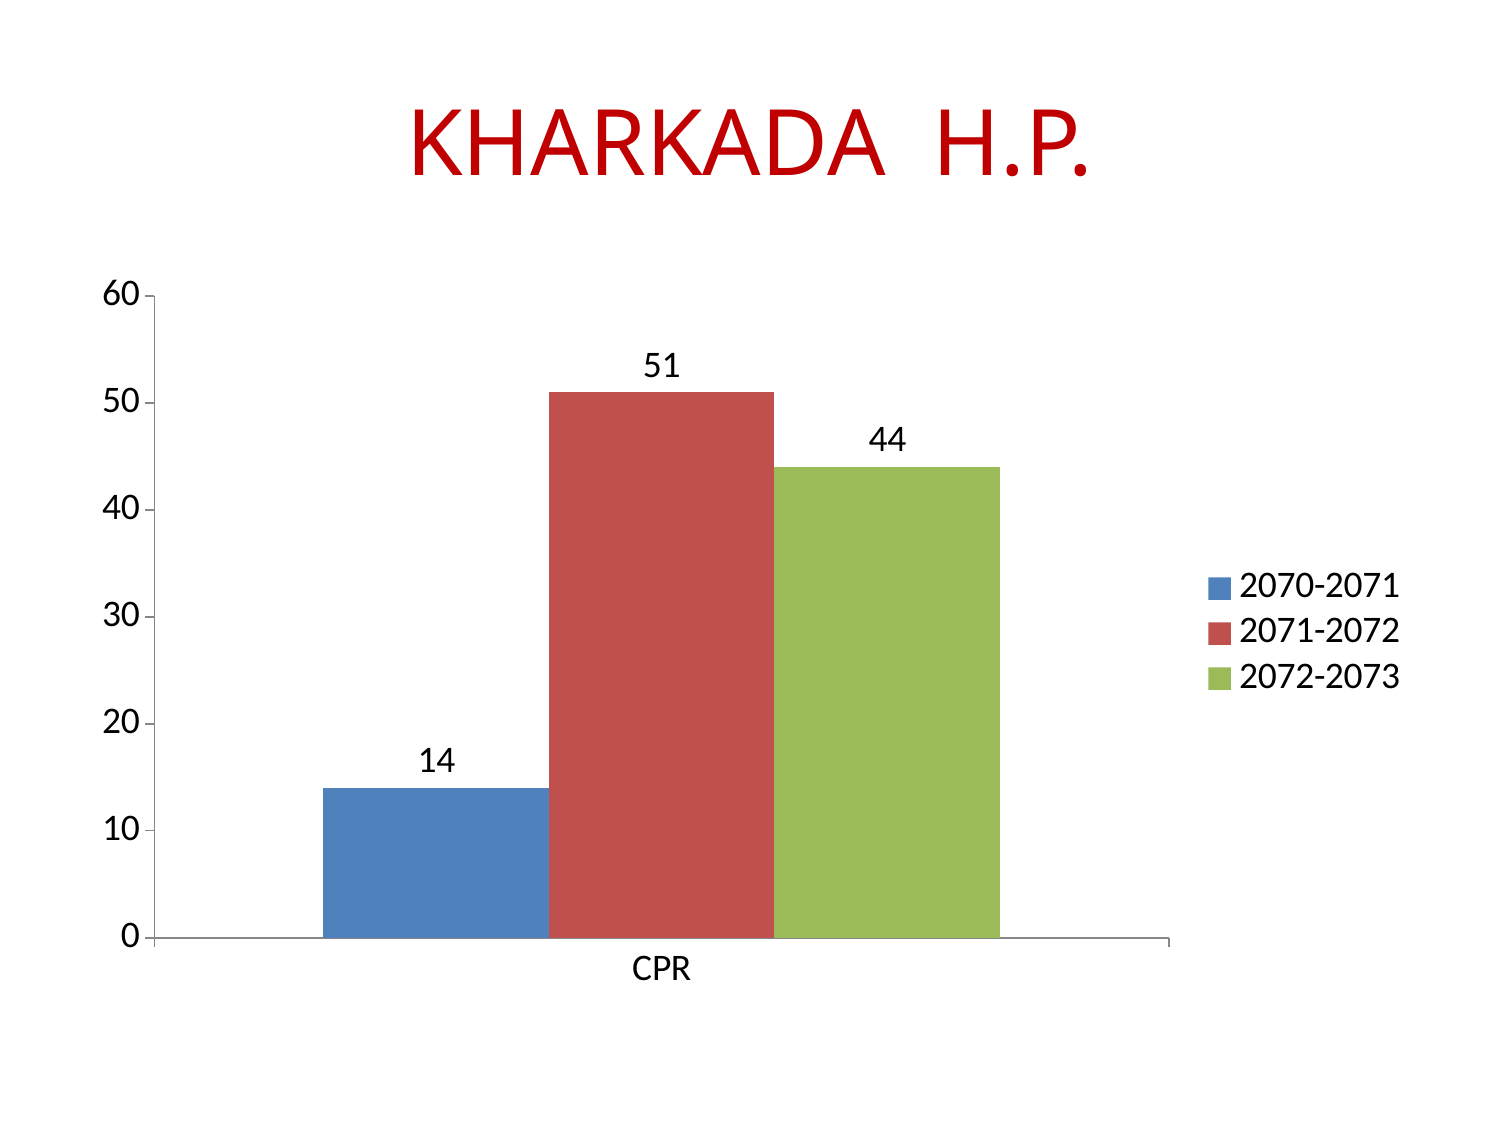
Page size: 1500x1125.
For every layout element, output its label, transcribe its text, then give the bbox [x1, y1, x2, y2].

chart [74, 262, 1426, 1006]
title KHARKADA H.P. [75, 45, 1425, 233]
